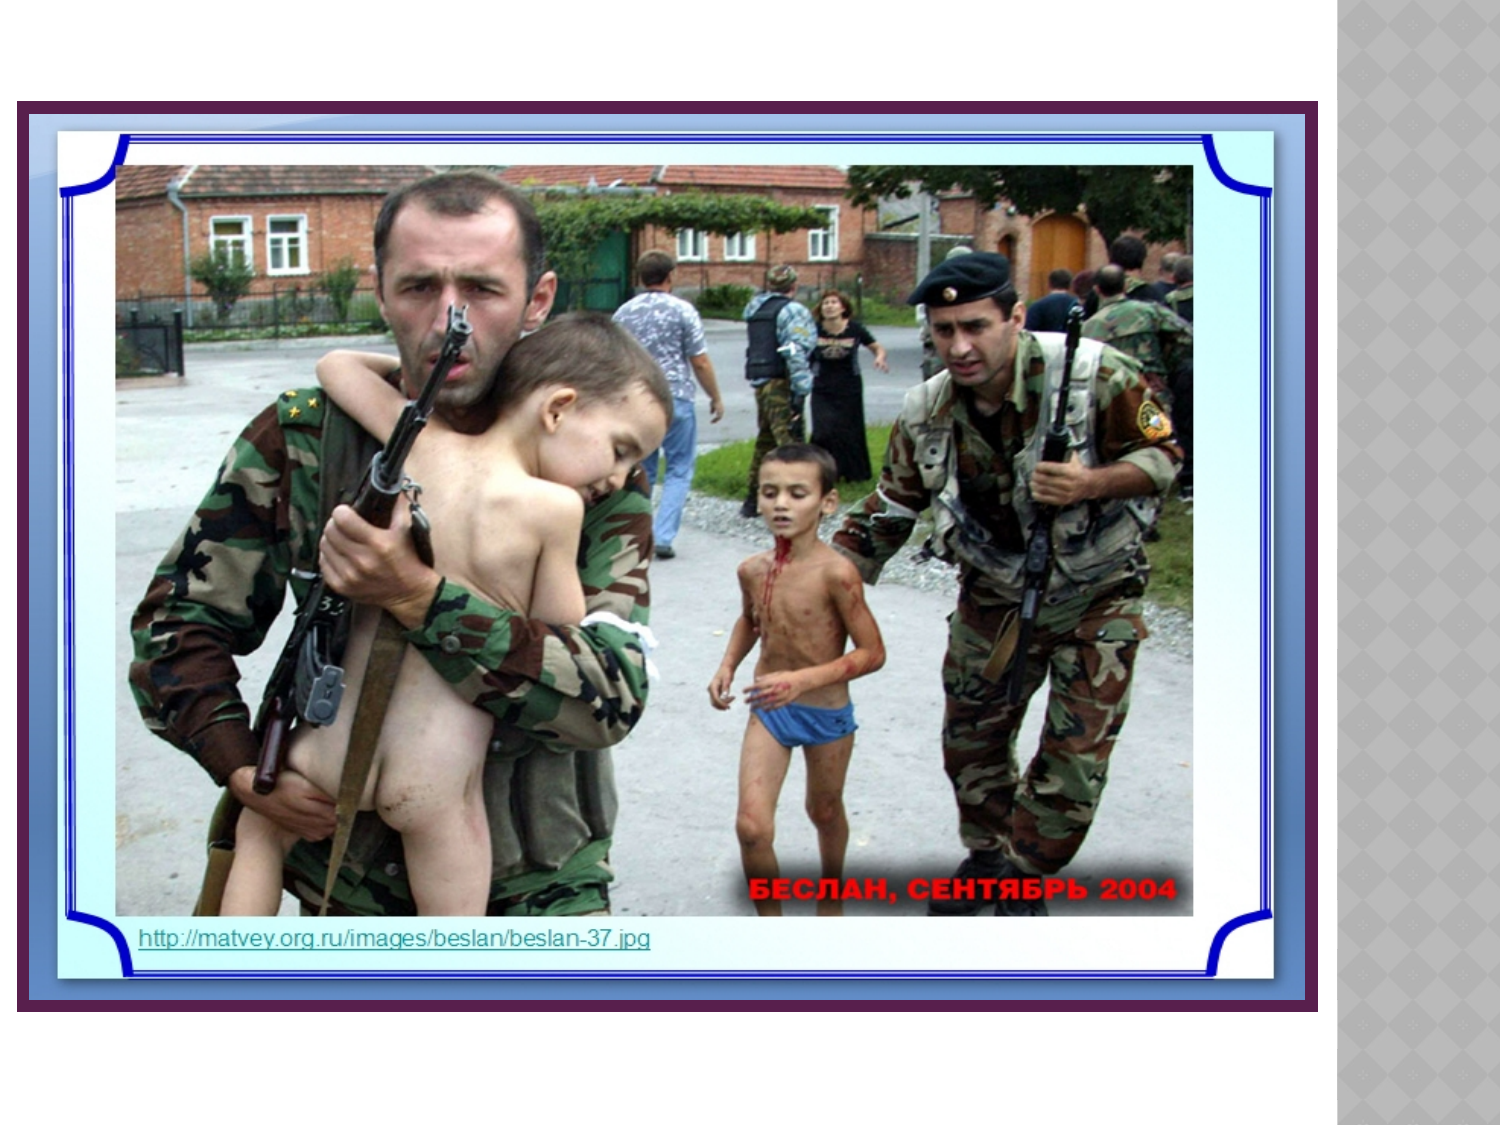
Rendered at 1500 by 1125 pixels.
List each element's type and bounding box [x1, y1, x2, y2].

picture [28, 113, 1306, 1000]
